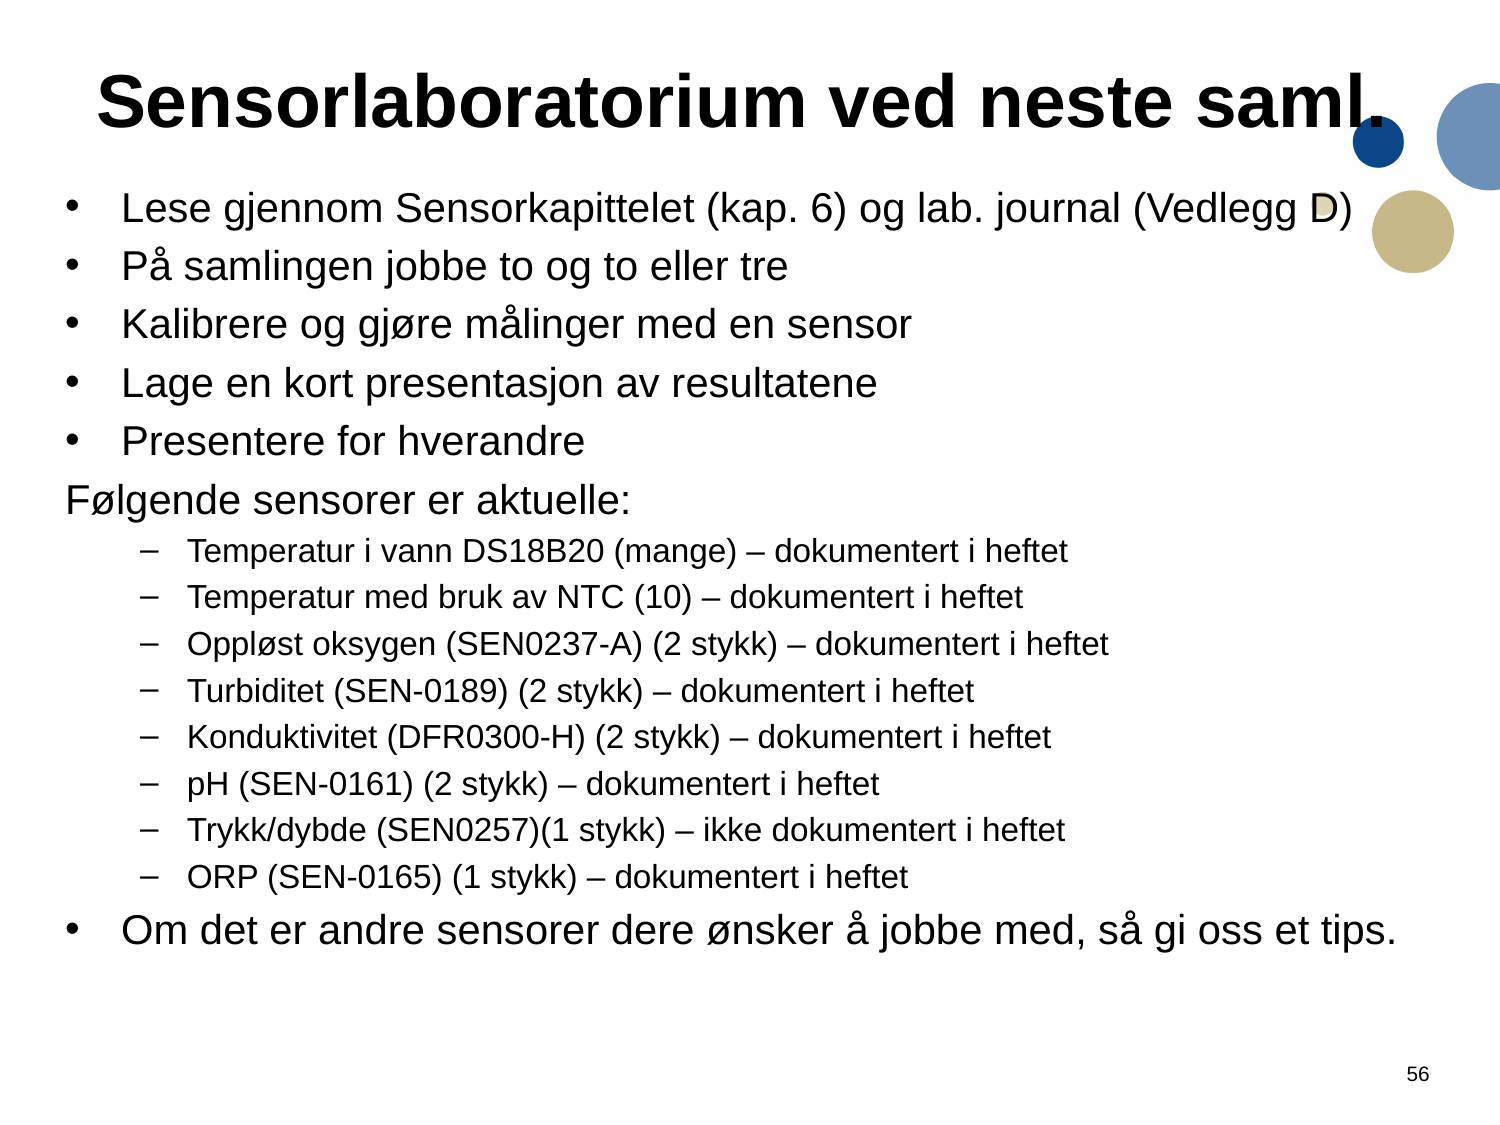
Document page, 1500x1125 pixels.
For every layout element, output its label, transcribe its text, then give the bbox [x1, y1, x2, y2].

title Sensorlaboratorium ved neste saml. [66, 45, 1417, 152]
picture [1311, 83, 1500, 273]
list Lese gjennom Sensorkapittelet (kap. 6) og lab. journal (Vedlegg D) På samlingen jobbe to og to eller tre Kalibrere og gjøre målinger med en sensor Lage en kort presentasjon av resultatene Presentere for hverandre Følgende sensorer er aktuelle: Temperatur i vann DS18B20 (mange) – dokumentert i heftet Temperatur med bruk av NTC (10) – dokumentert i heftet Oppløst oksygen (SEN0237-A) (2 stykk) – dokumentert i heftet Turbiditet (SEN-0189) (2 stykk) – dokumentert i heftet Konduktivitet (DFR0300-H) (2 stykk) – dokumentert i heftet pH (SEN-0161) (2 stykk) – dokumentert i heftet Trykk/dybde (SEN0257)(1 stykk) – ikke dokumentert i heftet ORP (SEN-0165) (1 stykk) – dokumentert i heftet Om det er andre sensorer dere ønsker å jobbe med, så gi oss et tips. [50, 172, 1456, 1054]
